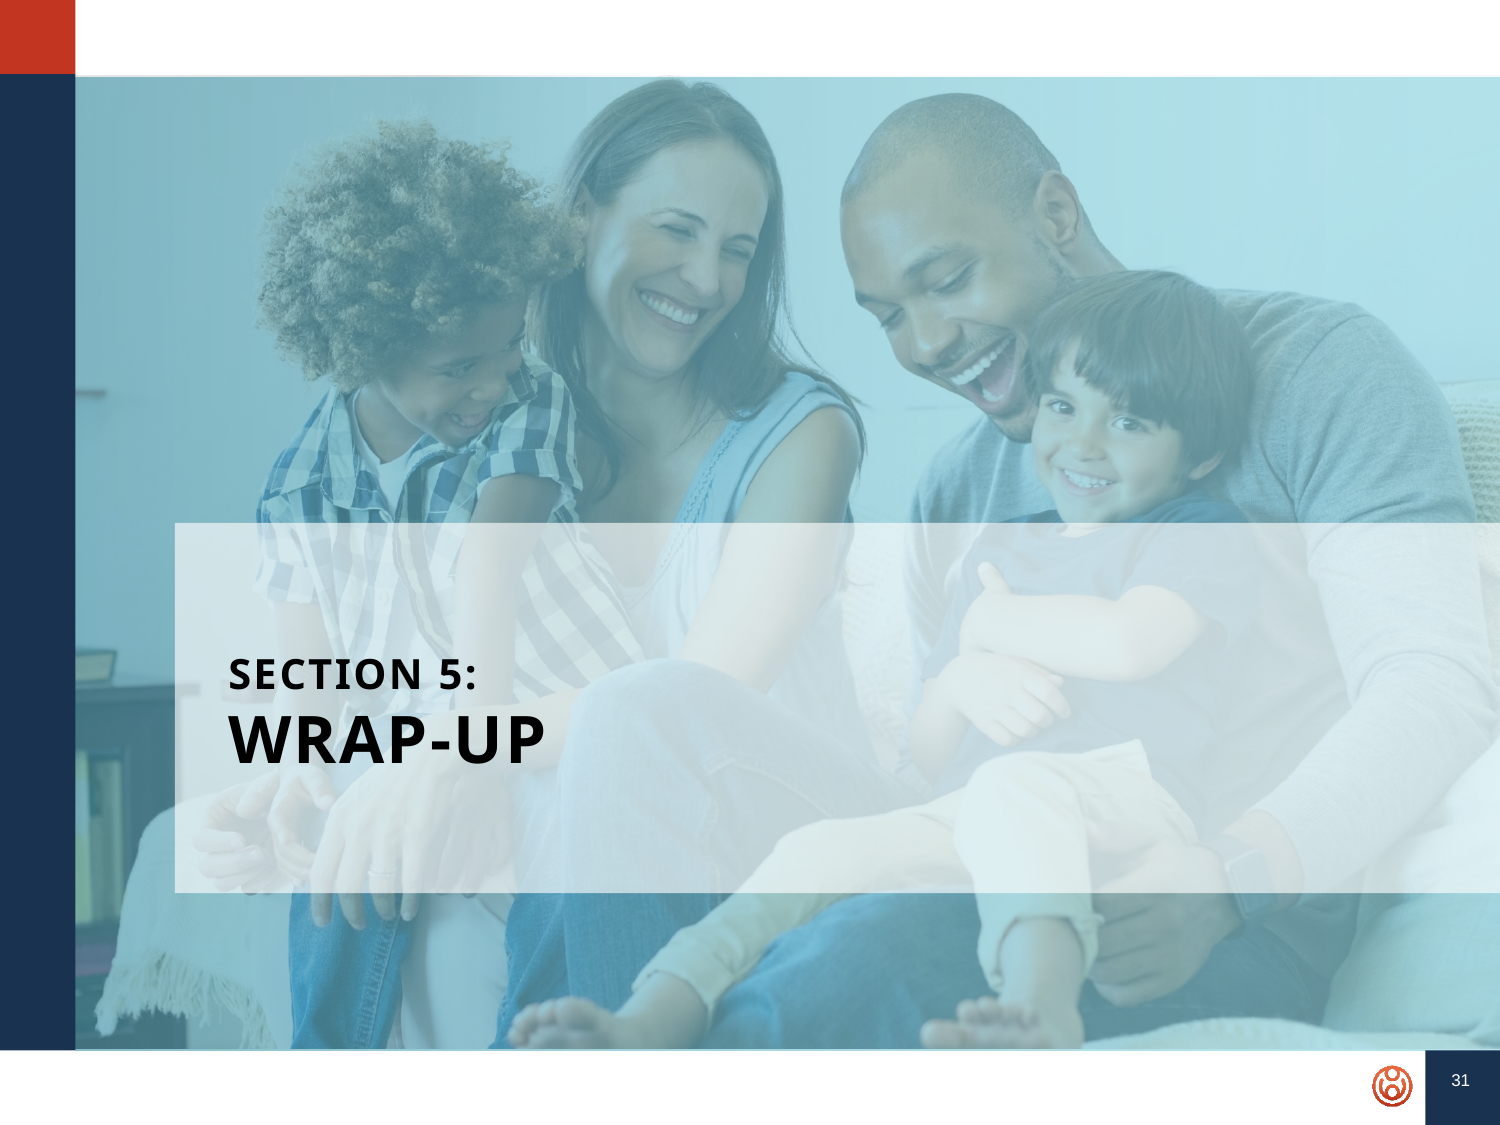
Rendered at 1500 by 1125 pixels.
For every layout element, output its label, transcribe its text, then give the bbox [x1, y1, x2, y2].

picture [1371, 1065, 1413, 1107]
title SECTION 5: Wrap-Up [213, 562, 1202, 863]
slide_number 31 [1433, 1058, 1489, 1101]
picture [76, 75, 1500, 1049]
